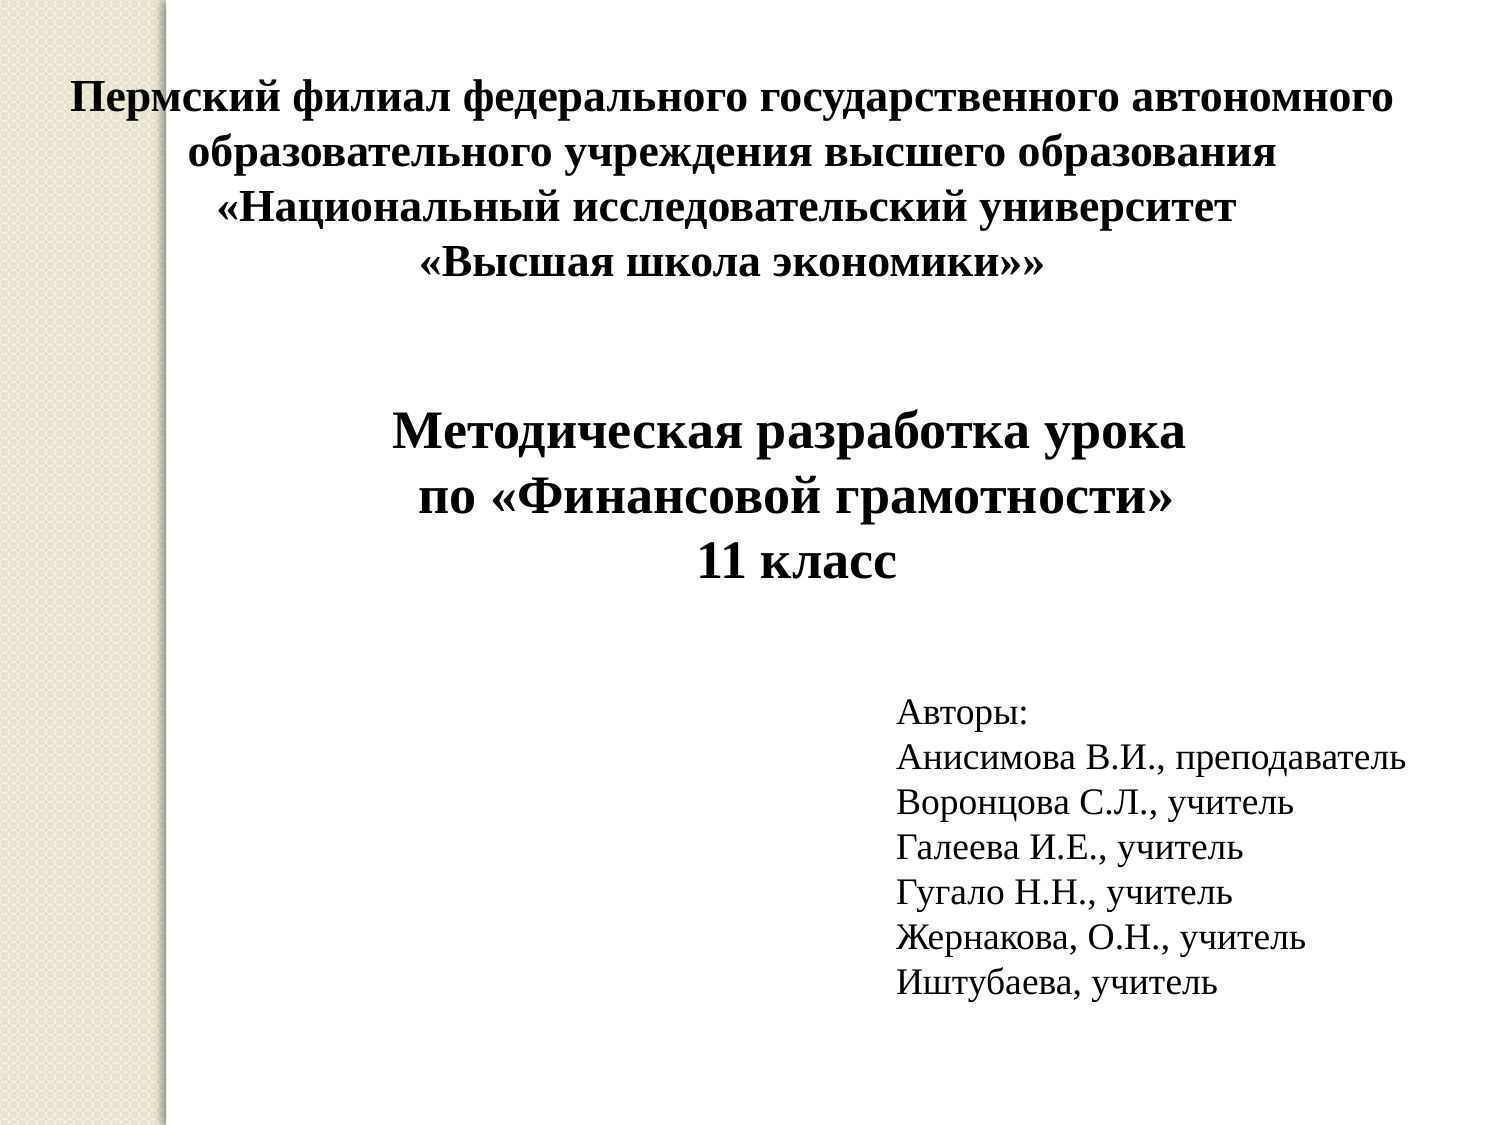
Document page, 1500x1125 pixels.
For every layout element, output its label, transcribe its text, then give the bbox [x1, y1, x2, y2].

text_box Методическая разработка урока по «Финансовой грамотности» 11 класс [378, 386, 1216, 597]
text_box Пермский филиал федерального государственного автономного образовательного учреждения высшего образования «Национальный исследовательский университет «Высшая школа экономики»» [0, 58, 1465, 294]
text_box Авторы: Анисимова В.И., преподаватель Воронцова С.Л., учитель Галеева И.Е., учитель Гугало Н.Н., учитель Жернакова, О.Н., учитель Иштубаева, учитель [881, 679, 1422, 1010]
